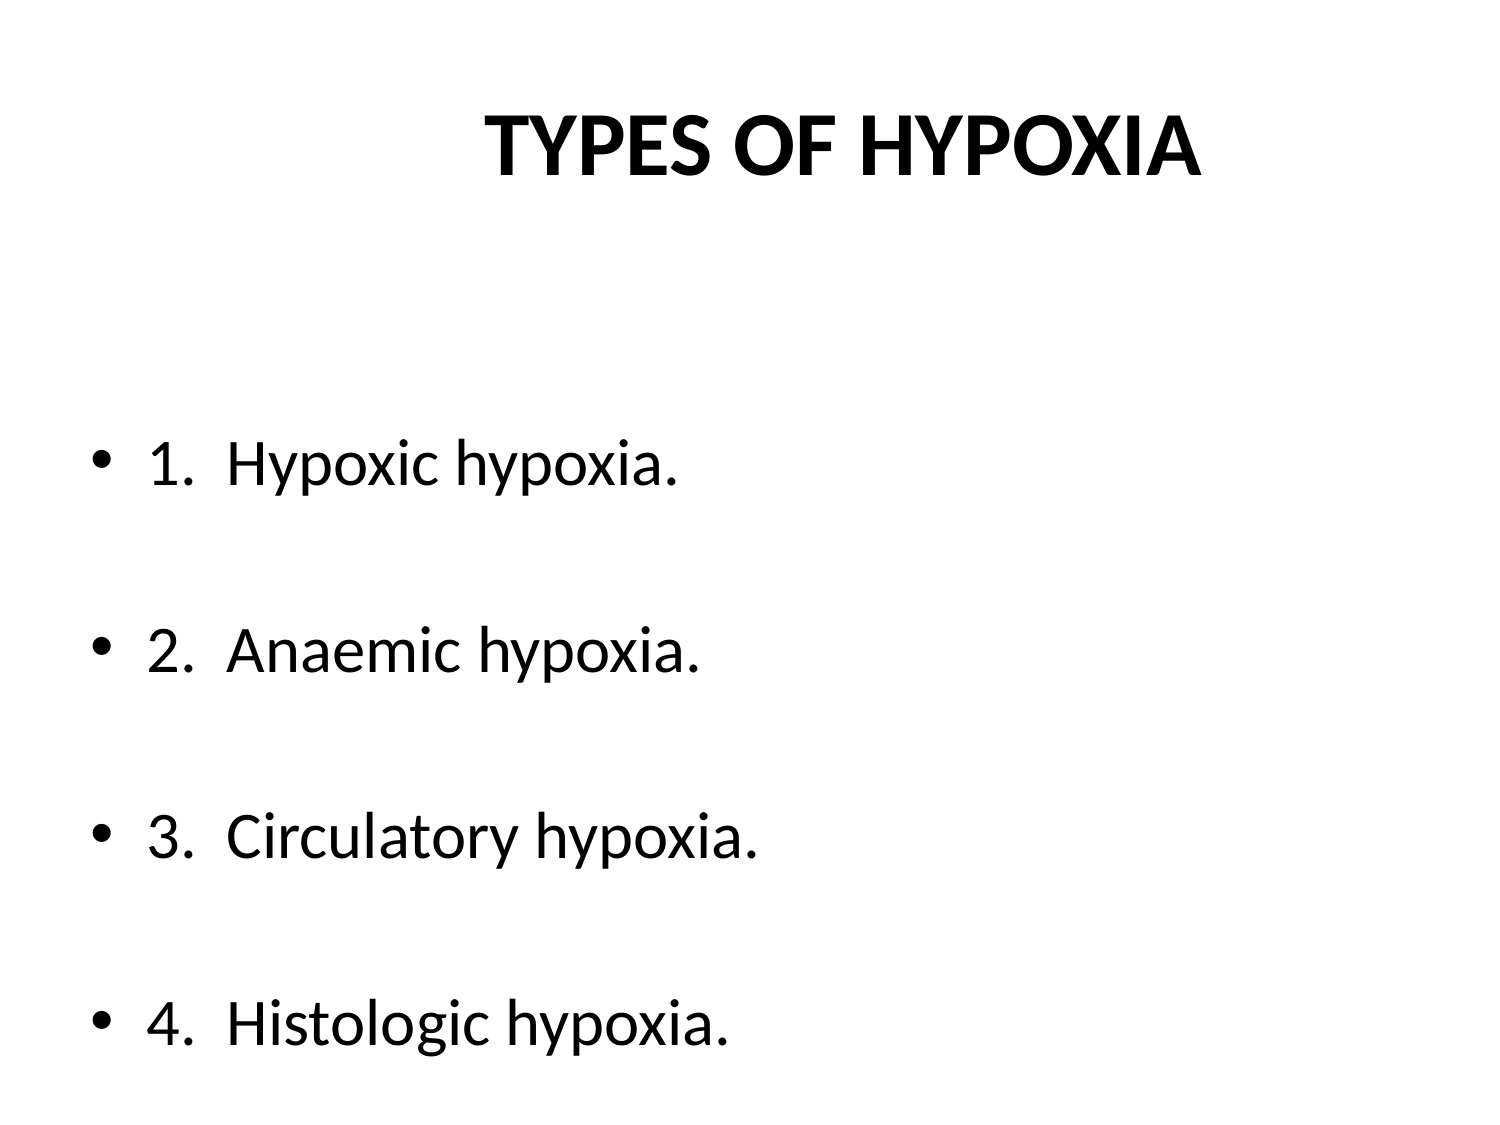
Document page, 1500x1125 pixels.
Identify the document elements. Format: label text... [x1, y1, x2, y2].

title TYPES OF HYPOXIA [75, 45, 1425, 233]
list 1. Hypoxic hypoxia. 2. Anaemic hypoxia. 3. Circulatory hypoxia. 4. Histologic hypoxia. [75, 317, 1425, 1125]
